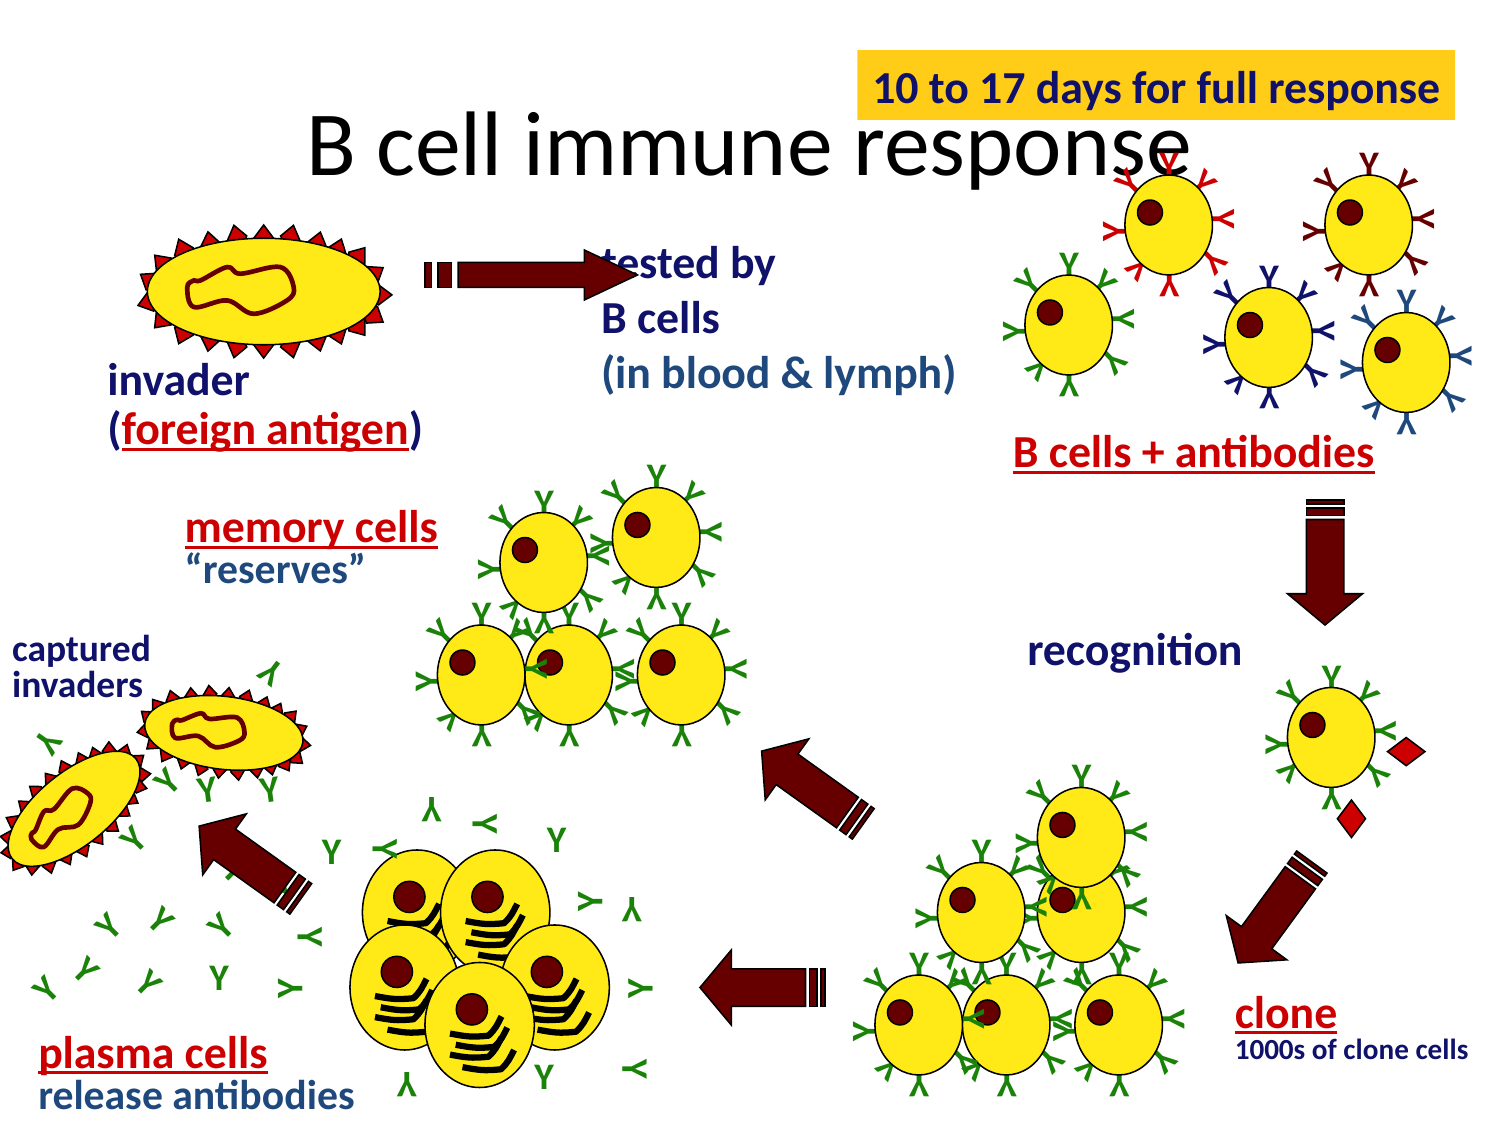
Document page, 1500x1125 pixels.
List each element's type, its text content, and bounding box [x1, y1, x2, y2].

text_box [994, 612, 1426, 735]
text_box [149, 437, 776, 776]
text_box [764, 738, 819, 816]
text_box [1306, 507, 1344, 516]
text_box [0, 625, 313, 876]
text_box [824, 737, 1500, 1125]
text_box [12, 881, 314, 1026]
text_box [964, 124, 1500, 485]
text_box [69, 224, 462, 463]
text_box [0, 785, 676, 1125]
title B cell immune response [75, 45, 1425, 233]
text_box 10 to 17 days for full response [857, 50, 1456, 120]
text_box [699, 950, 806, 1026]
text_box [1306, 500, 1344, 504]
text_box tested by B cells (in blood & lymph) [586, 225, 958, 406]
text_box [1287, 519, 1363, 610]
text_box [809, 968, 818, 1007]
text_box [466, 249, 638, 300]
